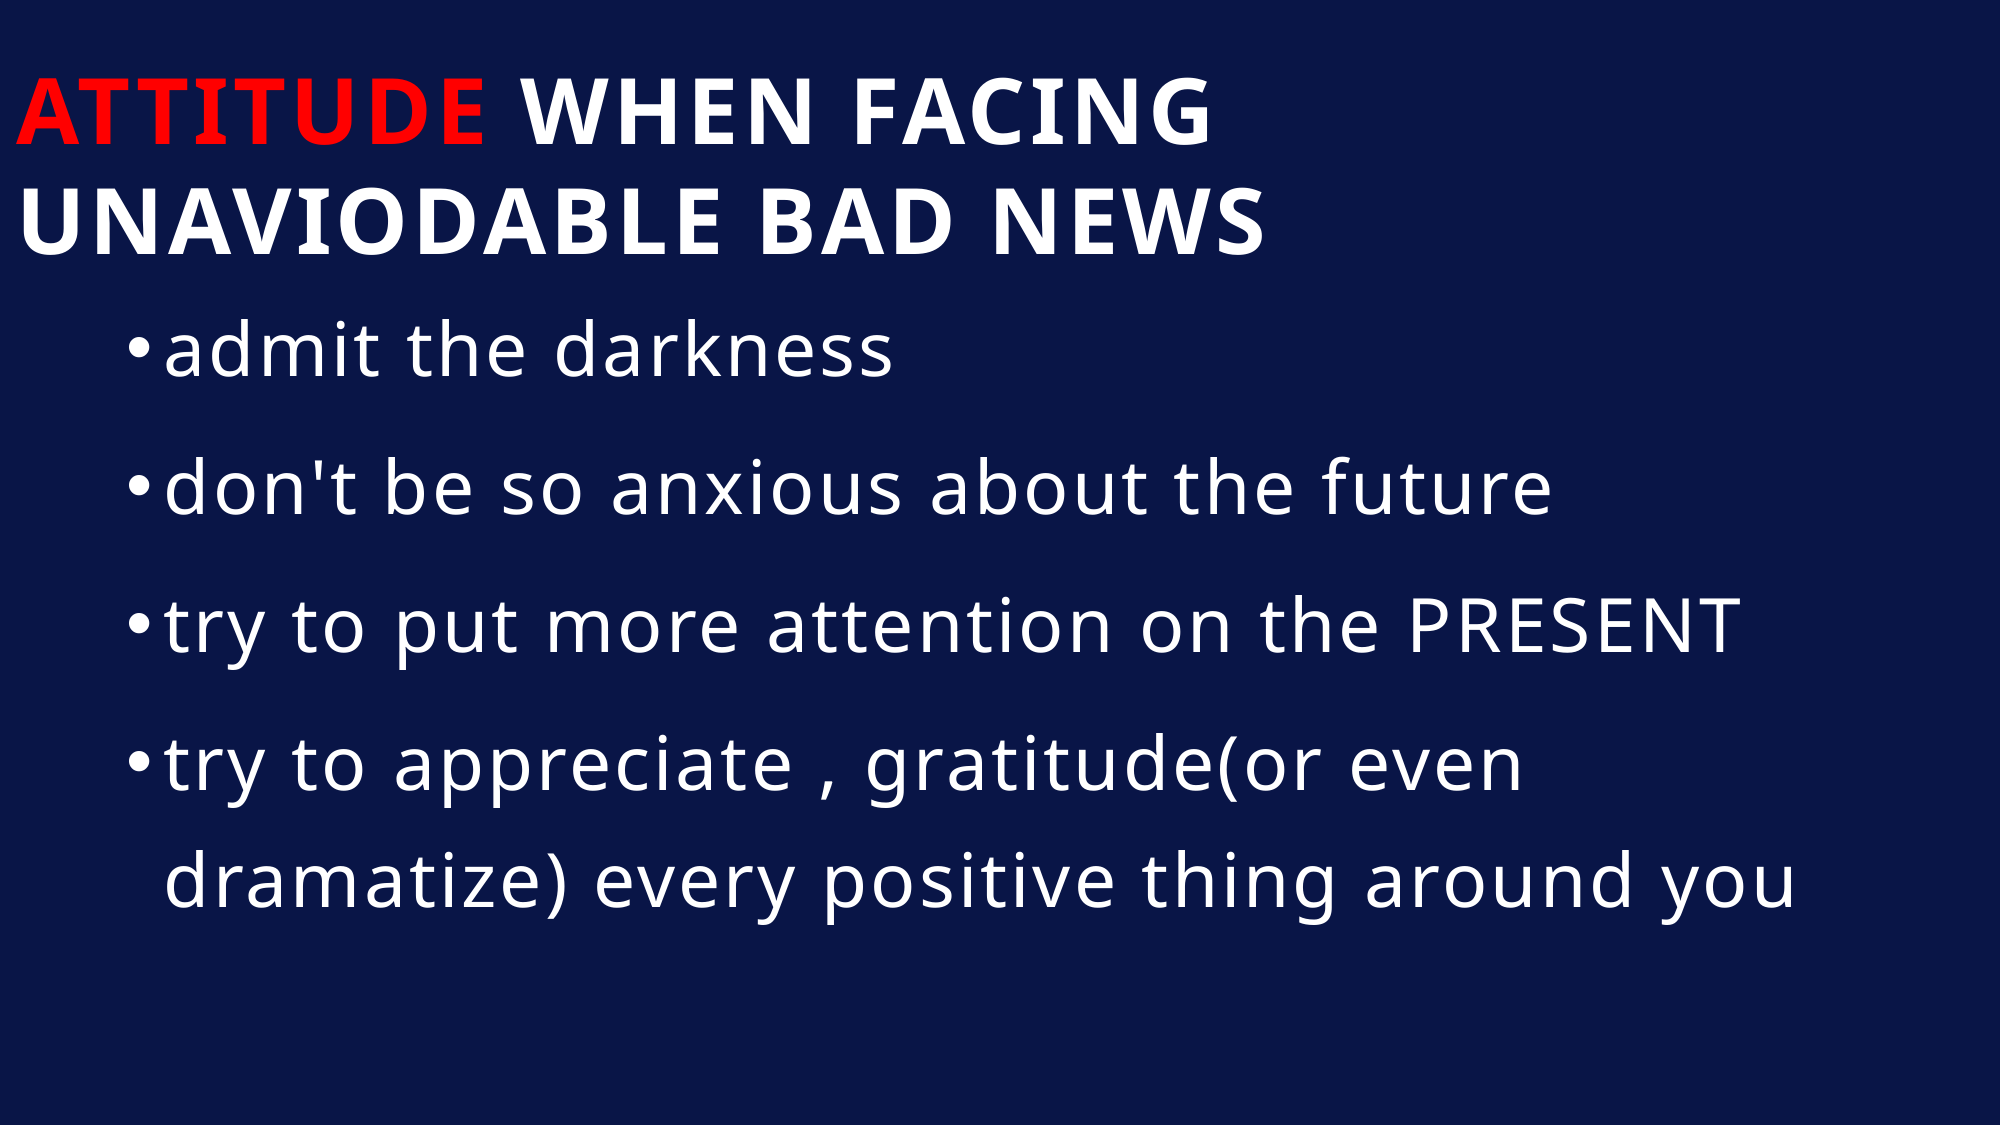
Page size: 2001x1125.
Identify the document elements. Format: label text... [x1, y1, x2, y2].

list admit the darkness don't be so anxious about the future try to put more attention on the PRESENT try to appreciate , gratitude(or even dramatize) every positive thing around you [109, 274, 1891, 1125]
title ATTITUDE WHEN FACING UNAVIODABLE BAD NEWS [0, 47, 1864, 120]
